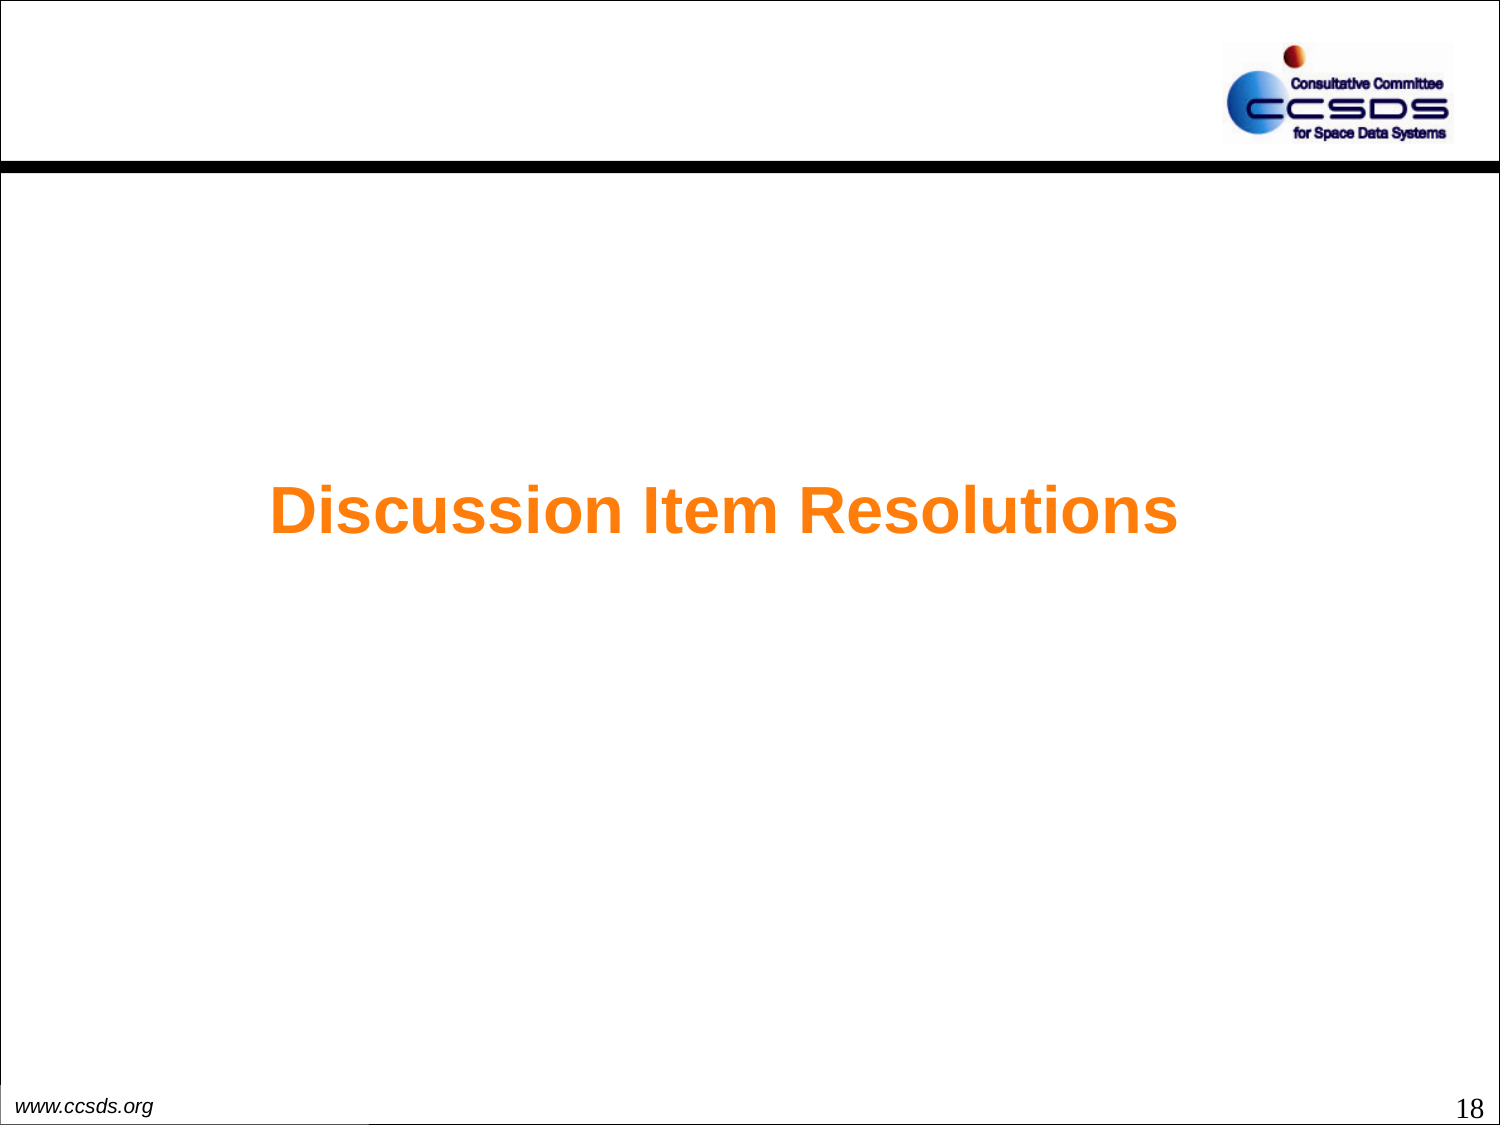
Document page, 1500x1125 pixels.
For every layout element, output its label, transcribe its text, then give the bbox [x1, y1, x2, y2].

picture [1222, 42, 1454, 145]
slide_number 18 [1149, 1082, 1500, 1125]
title Discussion Item Resolutions [214, 456, 1236, 558]
